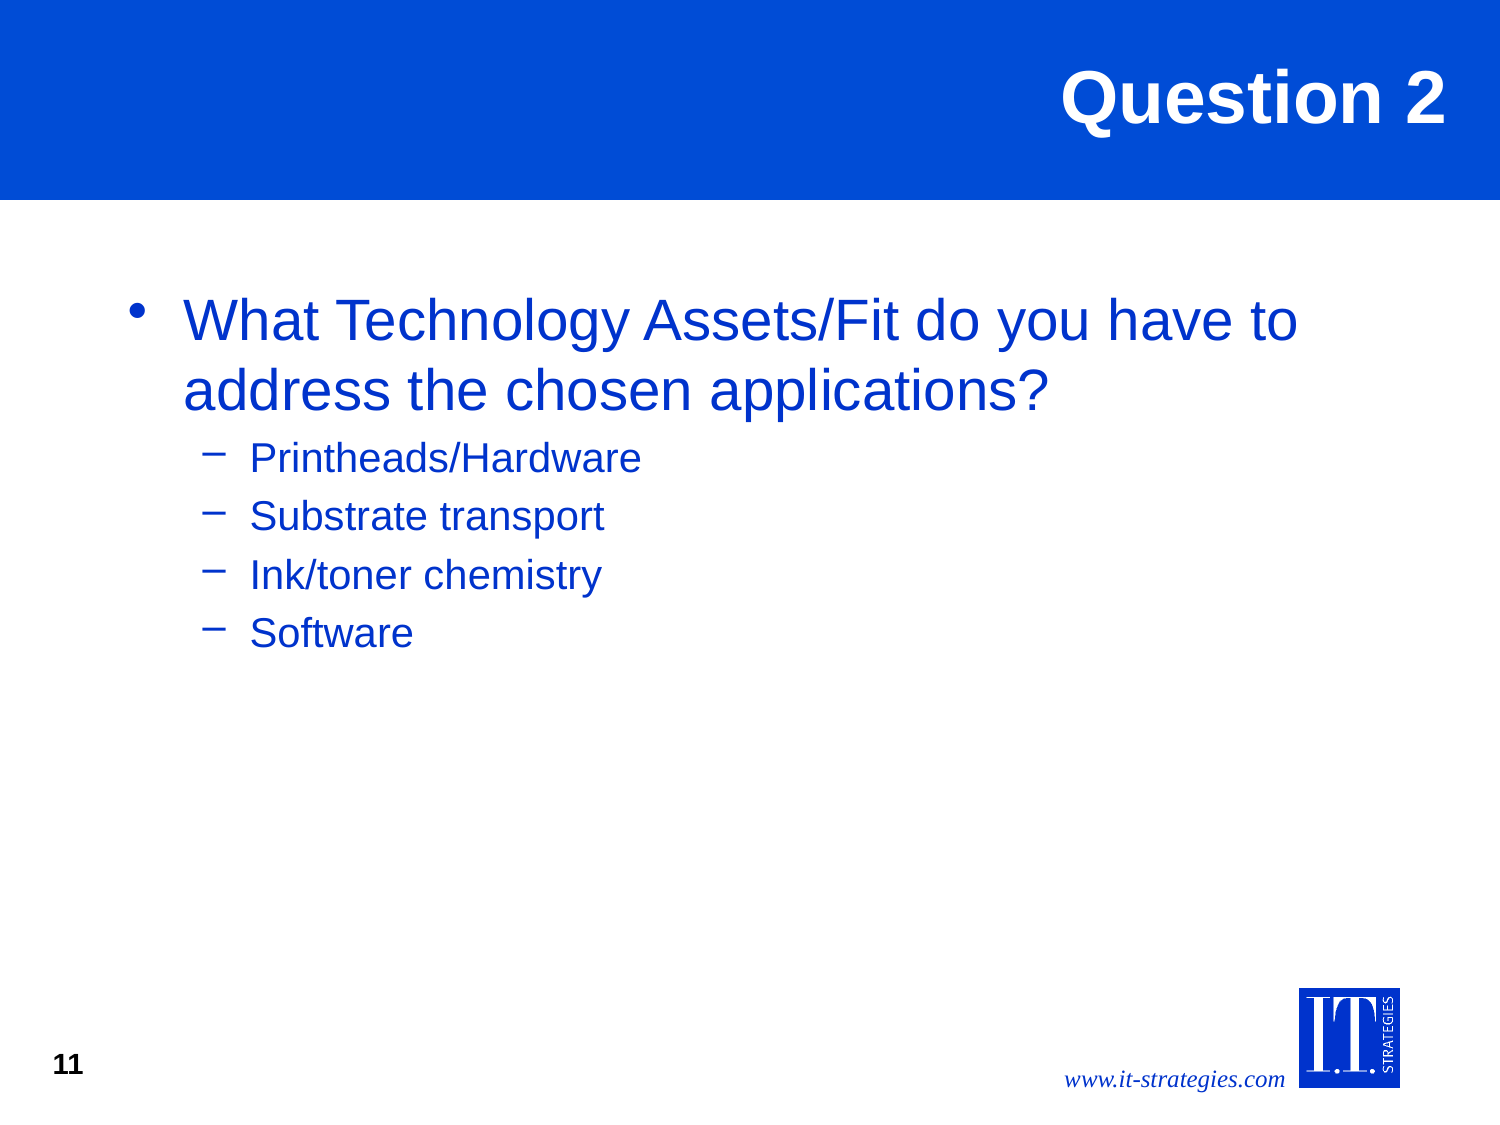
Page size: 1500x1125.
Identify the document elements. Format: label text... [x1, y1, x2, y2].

picture [1299, 987, 1400, 1088]
title Question 2 [187, 0, 1463, 188]
slide_number 11 [37, 1024, 351, 1101]
list What Technology Assets/Fit do you have to address the chosen applications? Printheads/Hardware Substrate transport Ink/toner chemistry Software [112, 275, 1388, 950]
